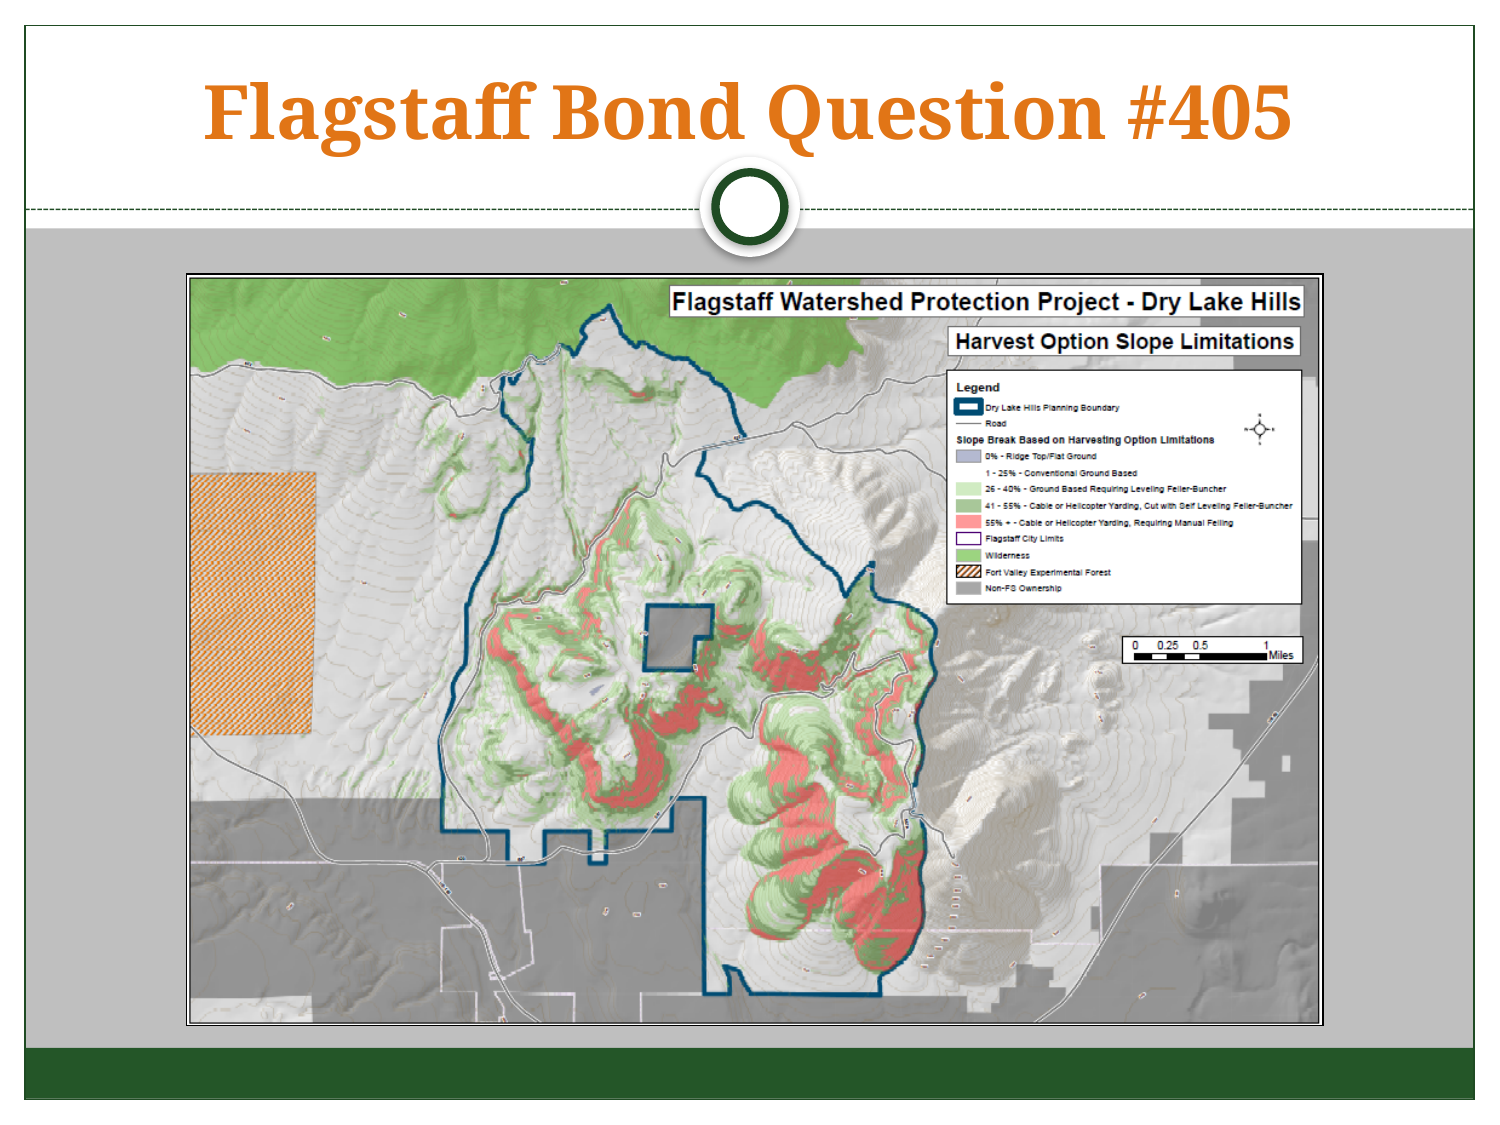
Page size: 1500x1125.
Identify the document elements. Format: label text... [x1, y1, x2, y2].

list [187, 274, 1323, 1026]
title Flagstaff Bond Question #405 [49, 37, 1450, 162]
